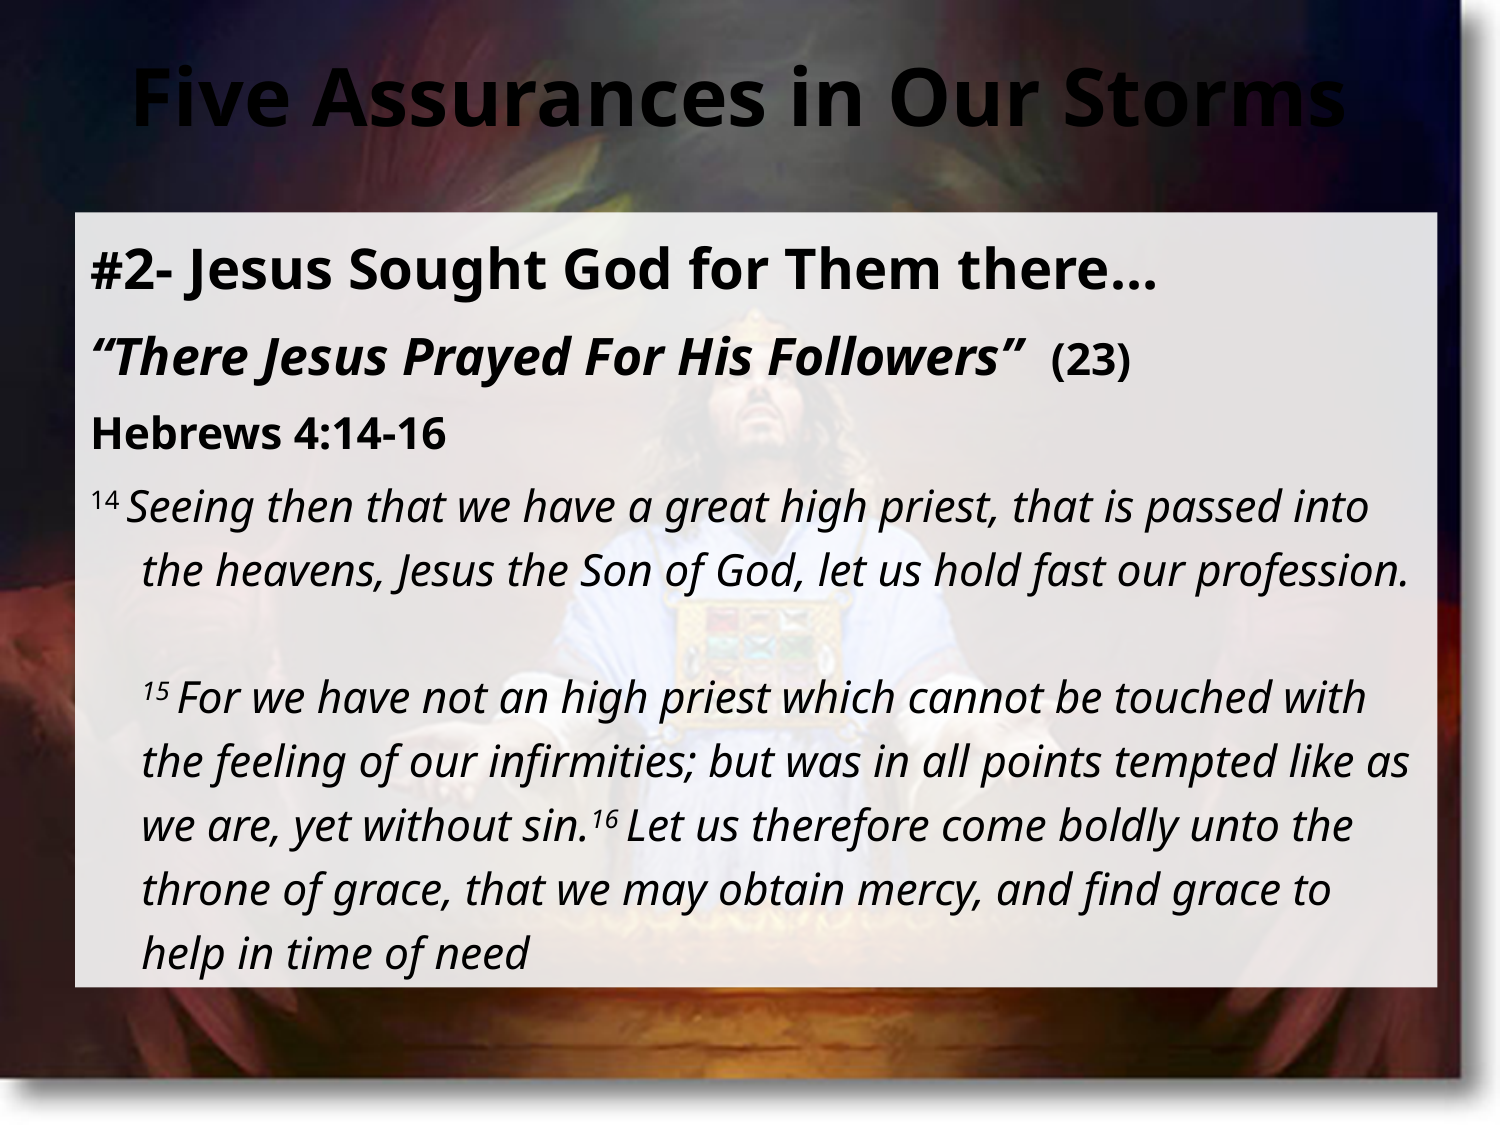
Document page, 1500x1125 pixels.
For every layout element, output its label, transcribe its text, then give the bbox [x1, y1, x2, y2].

title Five Assurances in Our Storms [75, 0, 1425, 188]
list #2- Jesus Sought God for Them there… “There Jesus Prayed For His Followers” (23) Hebrews 4:14-16 14 Seeing then that we have a great high priest, that is passed into the heavens, Jesus the Son of God, let us hold fast our profession. 15 For we have not an high priest which cannot be touched with the feeling of our infirmities; but was in all points tempted like as we are, yet without sin.16 Let us therefore come boldly unto the throne of grace, that we may obtain mercy, and find grace to help in time of need [75, 212, 1438, 988]
picture [0, 0, 1500, 1125]
